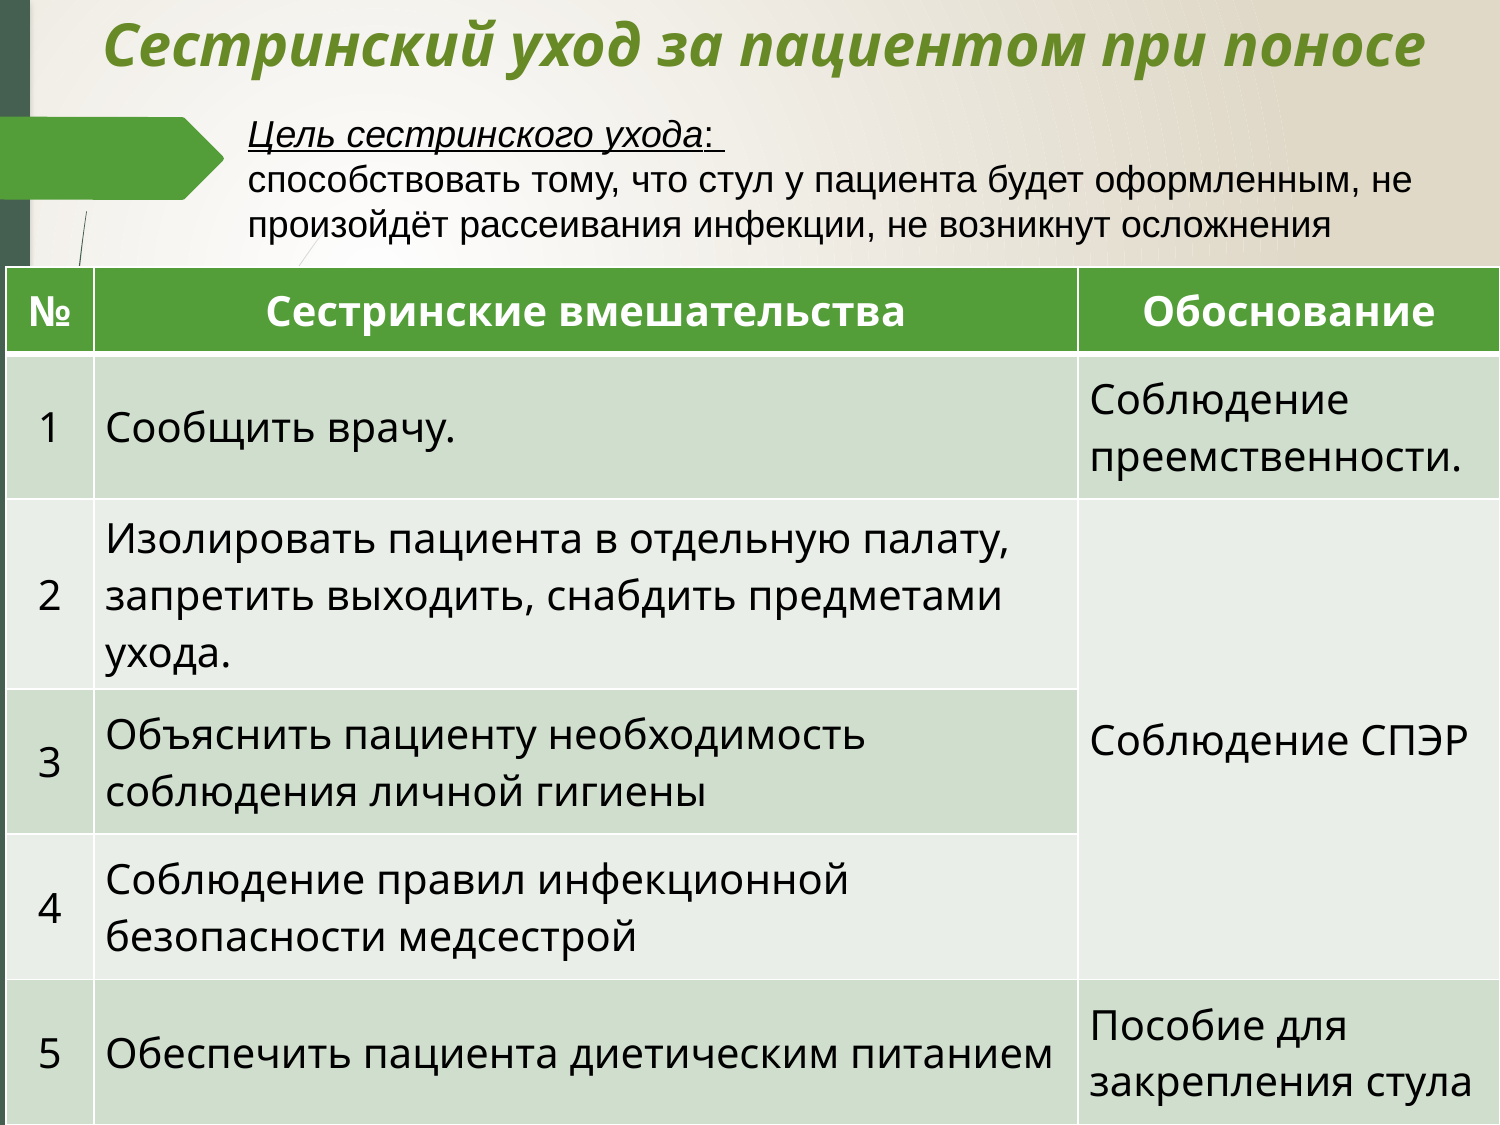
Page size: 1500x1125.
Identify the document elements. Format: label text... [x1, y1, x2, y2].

table_cell Пособие для закрепления стула [1079, 980, 1499, 1124]
table_cell Изолировать пациента в отдельную палату, запретить выходить, снабдить предметами ухода. [95, 500, 1077, 688]
table_header Сестринские вмешательства [95, 268, 1077, 351]
table_cell Объяснить пациенту необходимость соблюдения личной гигиены [95, 690, 1077, 833]
table_cell 4 [7, 835, 93, 979]
table_cell Соблюдение преемственности. [1079, 357, 1499, 498]
table_cell Обеспечить пациента диетическим питанием [95, 980, 1077, 1124]
table_cell 5 [7, 980, 93, 1124]
table_header Обоснование [1079, 268, 1499, 351]
table_cell Сообщить врачу. [95, 357, 1077, 498]
table_cell 1 [7, 357, 93, 498]
table_header № [7, 268, 93, 351]
table_cell Соблюдение правил инфекционной безопасности медсестрой [95, 835, 1077, 979]
text_box Цель сестринского ухода: способствовать тому, что стул у пациента будет оформленным, не произойдёт рассеивания инфекции, не возникнут осложнения [232, 102, 1500, 253]
table_cell Соблюдение СПЭР [1079, 500, 1499, 979]
table_cell 3 [7, 690, 93, 833]
title Сестринский уход за пациентом при поносе [29, 0, 1500, 102]
table_cell 2 [7, 500, 93, 688]
